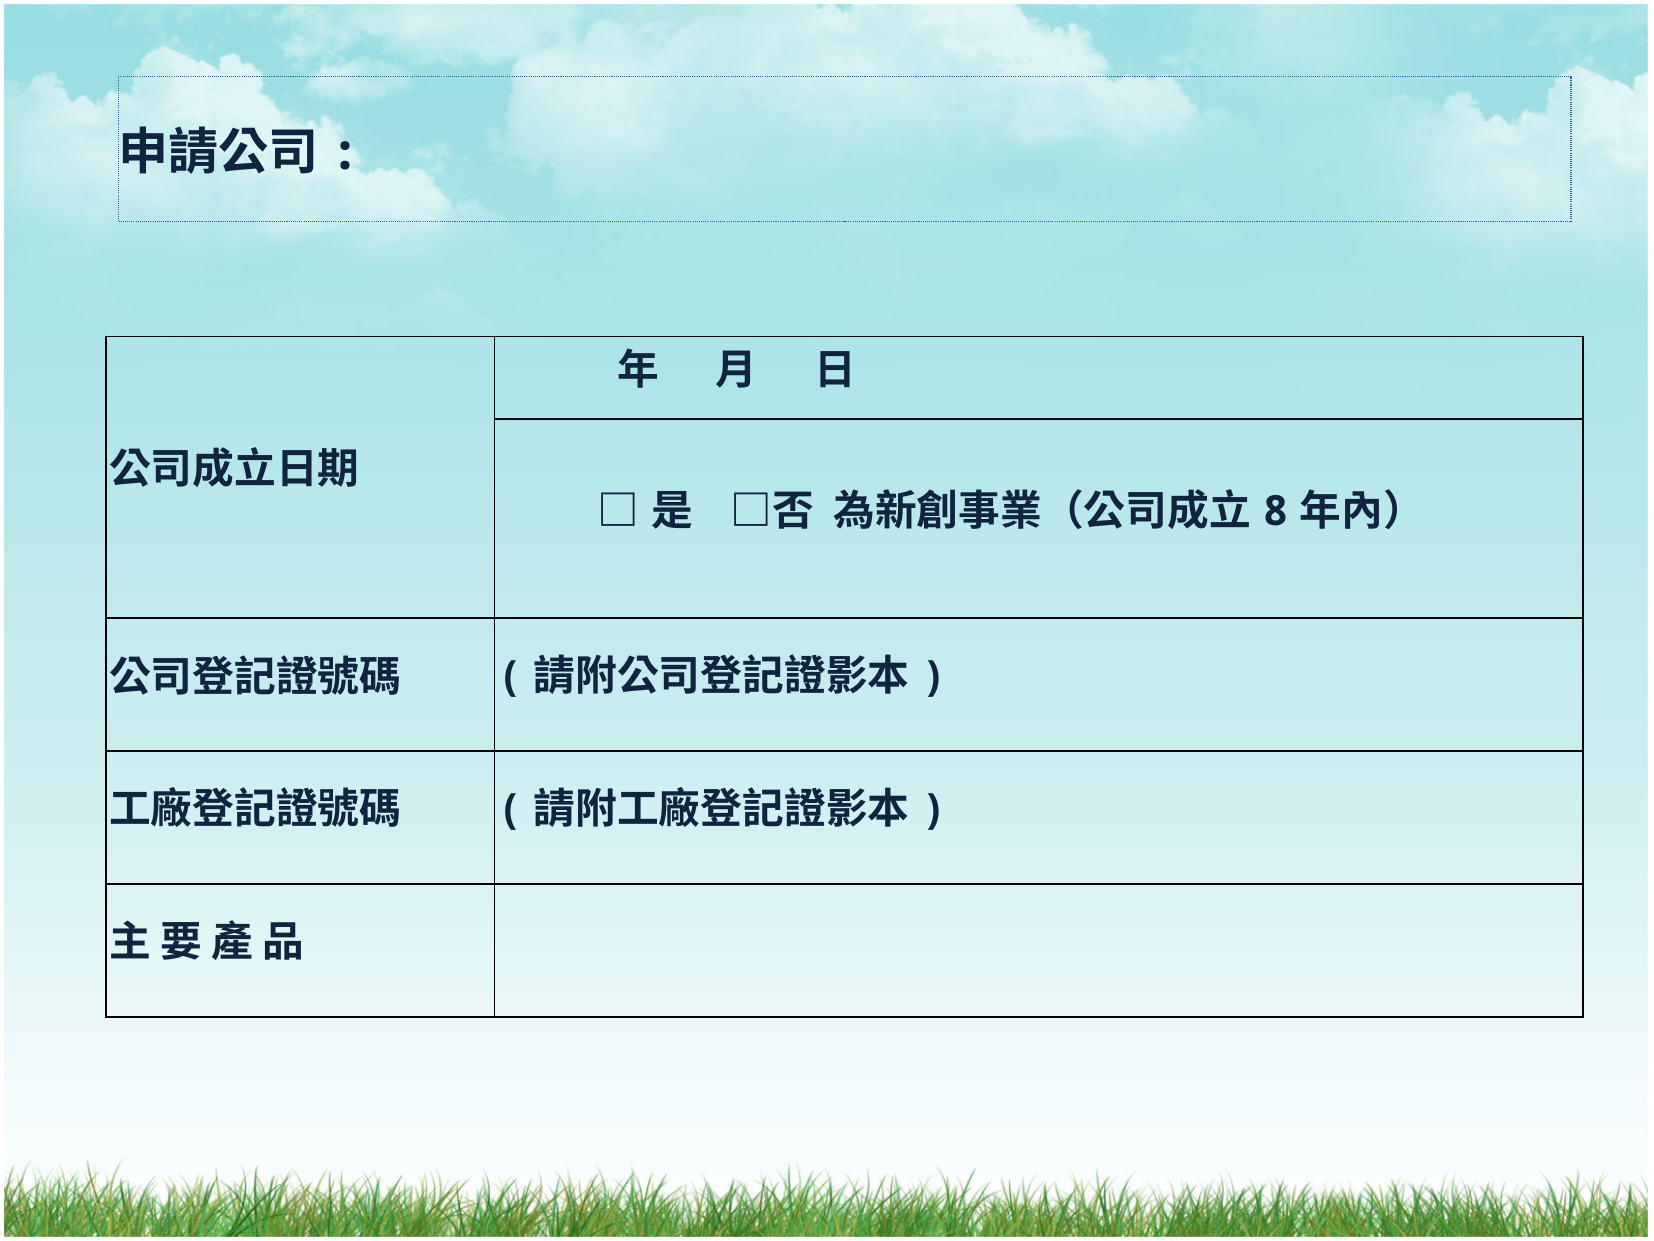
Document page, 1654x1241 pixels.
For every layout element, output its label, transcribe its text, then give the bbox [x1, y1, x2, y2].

table_cell 公司登記證號碼 [107, 619, 494, 750]
table_header 公司成立日期 [107, 337, 494, 617]
text_box 申請公司: [118, 76, 1571, 222]
table_cell 工廠登記證號碼 [107, 752, 494, 883]
table_cell 主 要 產 品 [107, 885, 494, 1016]
table_cell (請附工廠登記證影本) [495, 752, 1582, 883]
table_header 年 月 日 [495, 337, 1582, 418]
table_cell (請附公司登記證影本) [495, 619, 1582, 750]
picture [0, 0, 1654, 1241]
table_cell □是 □否 為新創事業（公司成立8年內） [495, 420, 1582, 617]
table_cell [495, 885, 1582, 1016]
